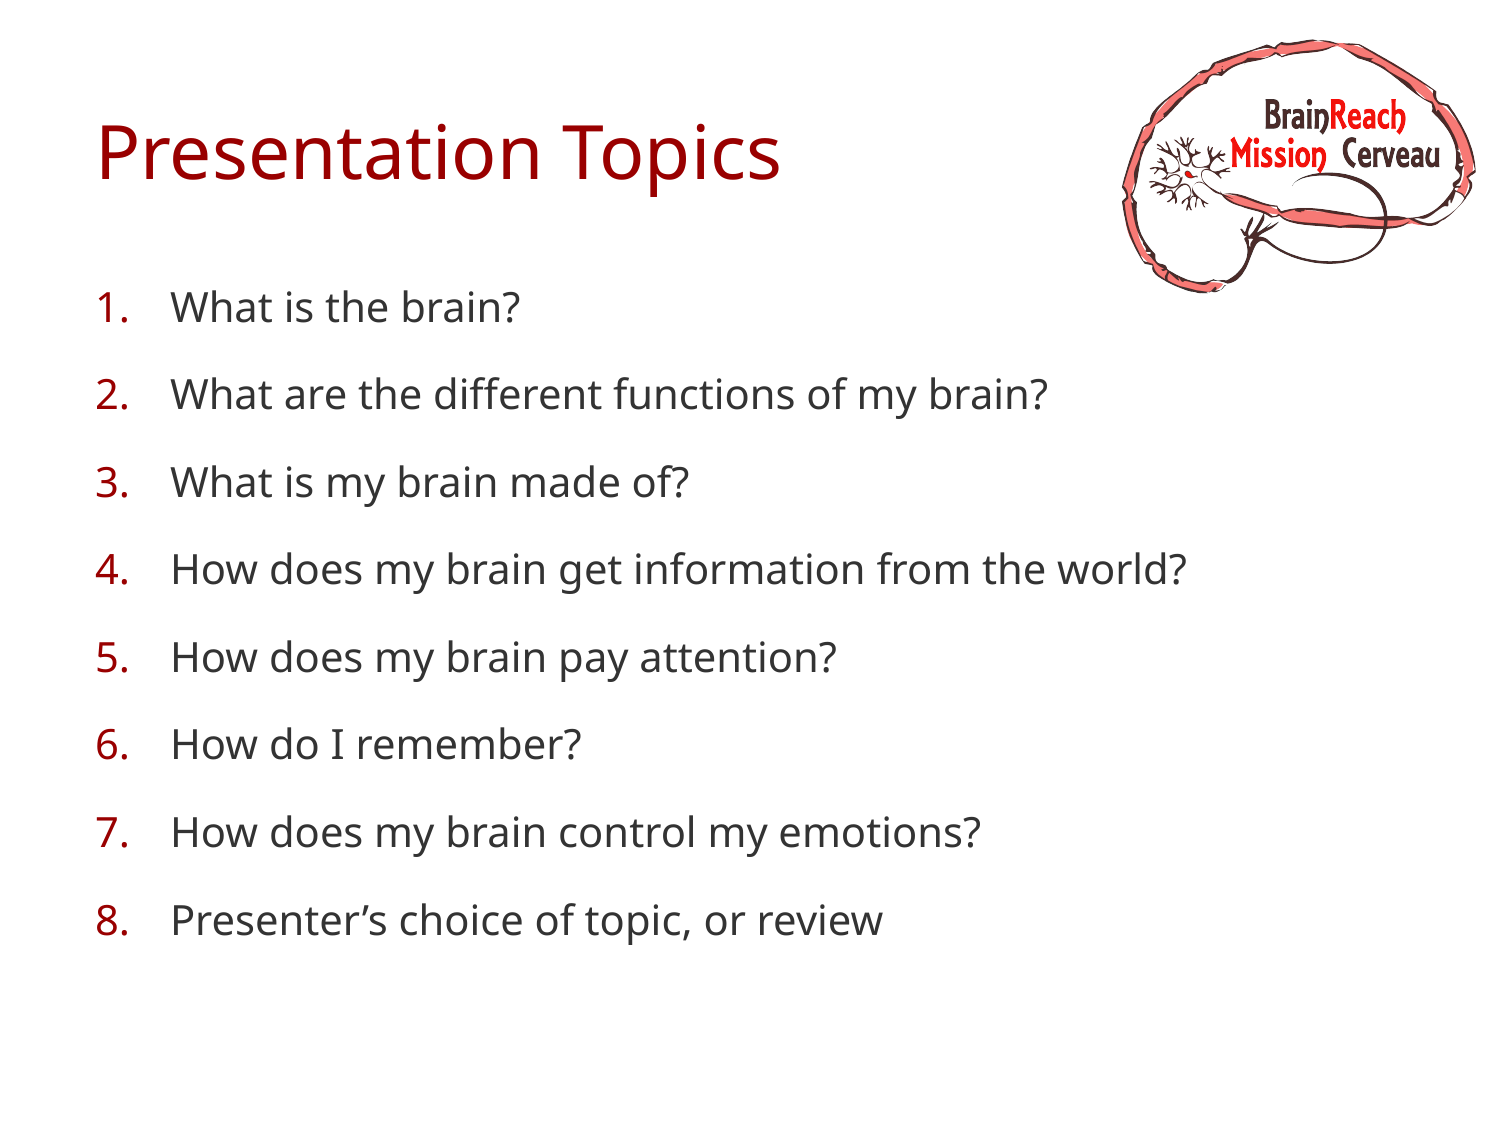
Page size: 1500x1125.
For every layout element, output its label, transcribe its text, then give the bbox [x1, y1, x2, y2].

picture [1067, 0, 1500, 328]
title Presentation Topics [79, 56, 1148, 244]
list What is the brain? What are the different functions of my brain? What is my brain made of? How does my brain get information from the world? How does my brain pay attention? How do I remember? How does my brain control my emotions? Presenter’s choice of topic, or review [79, 273, 1329, 926]
